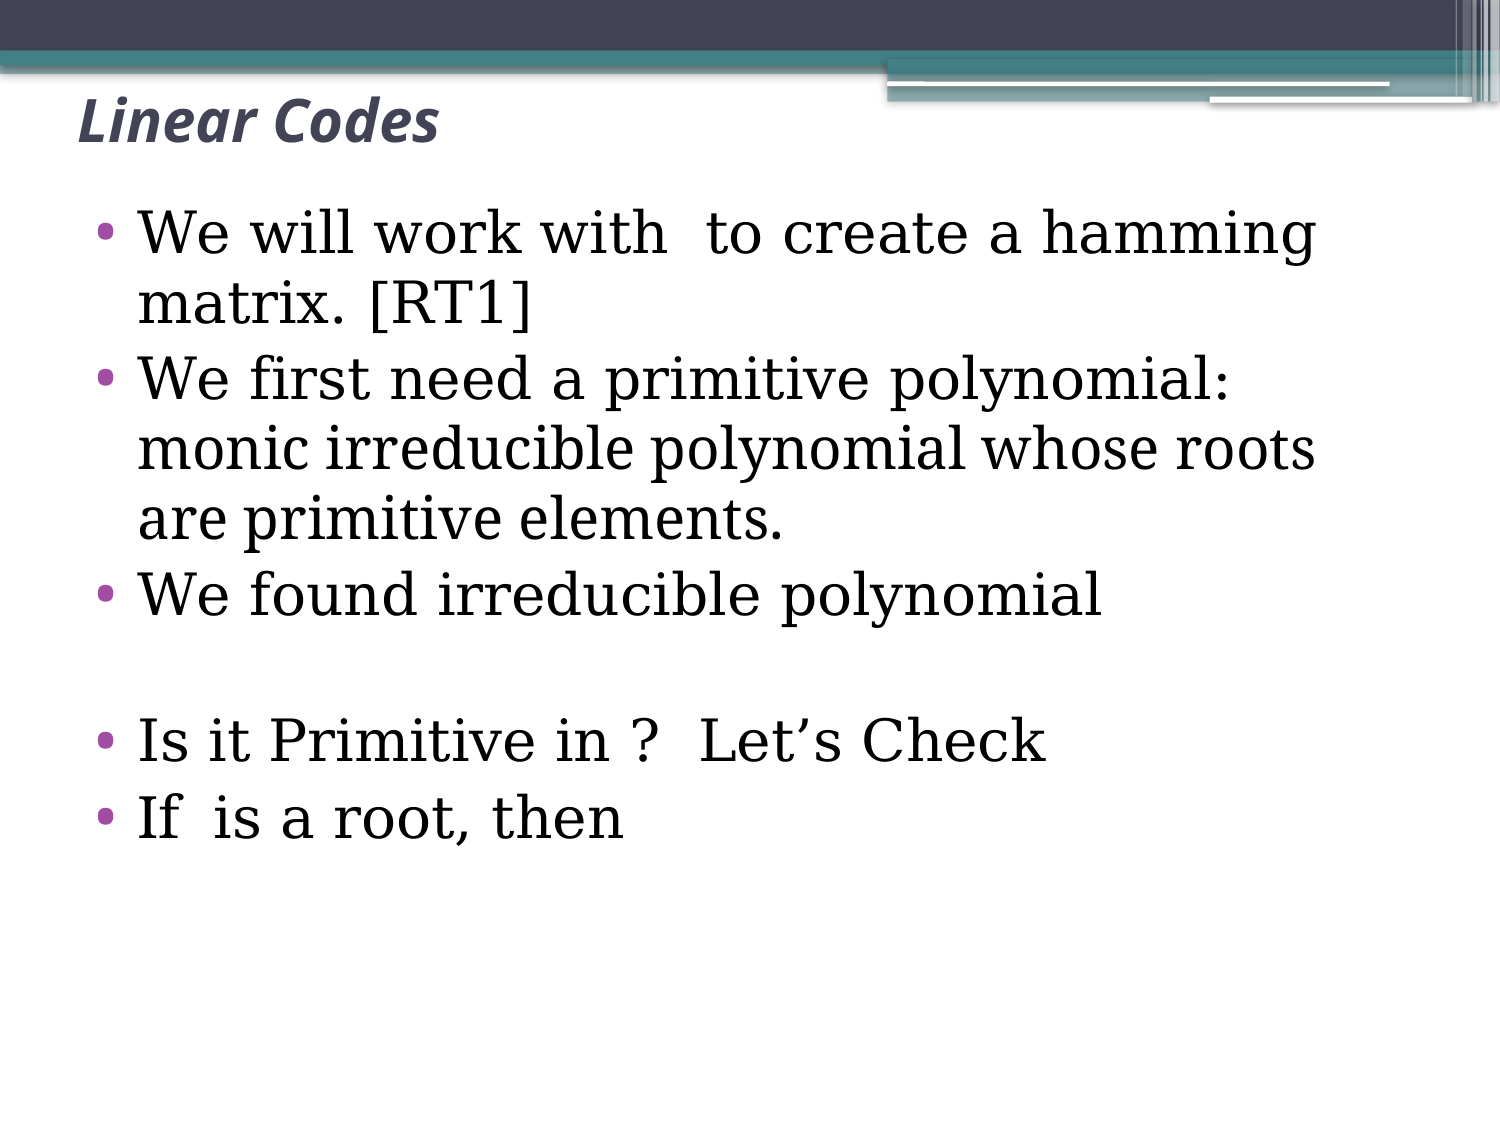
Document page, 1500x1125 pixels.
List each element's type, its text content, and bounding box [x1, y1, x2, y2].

title Linear Codes [62, 75, 1313, 163]
